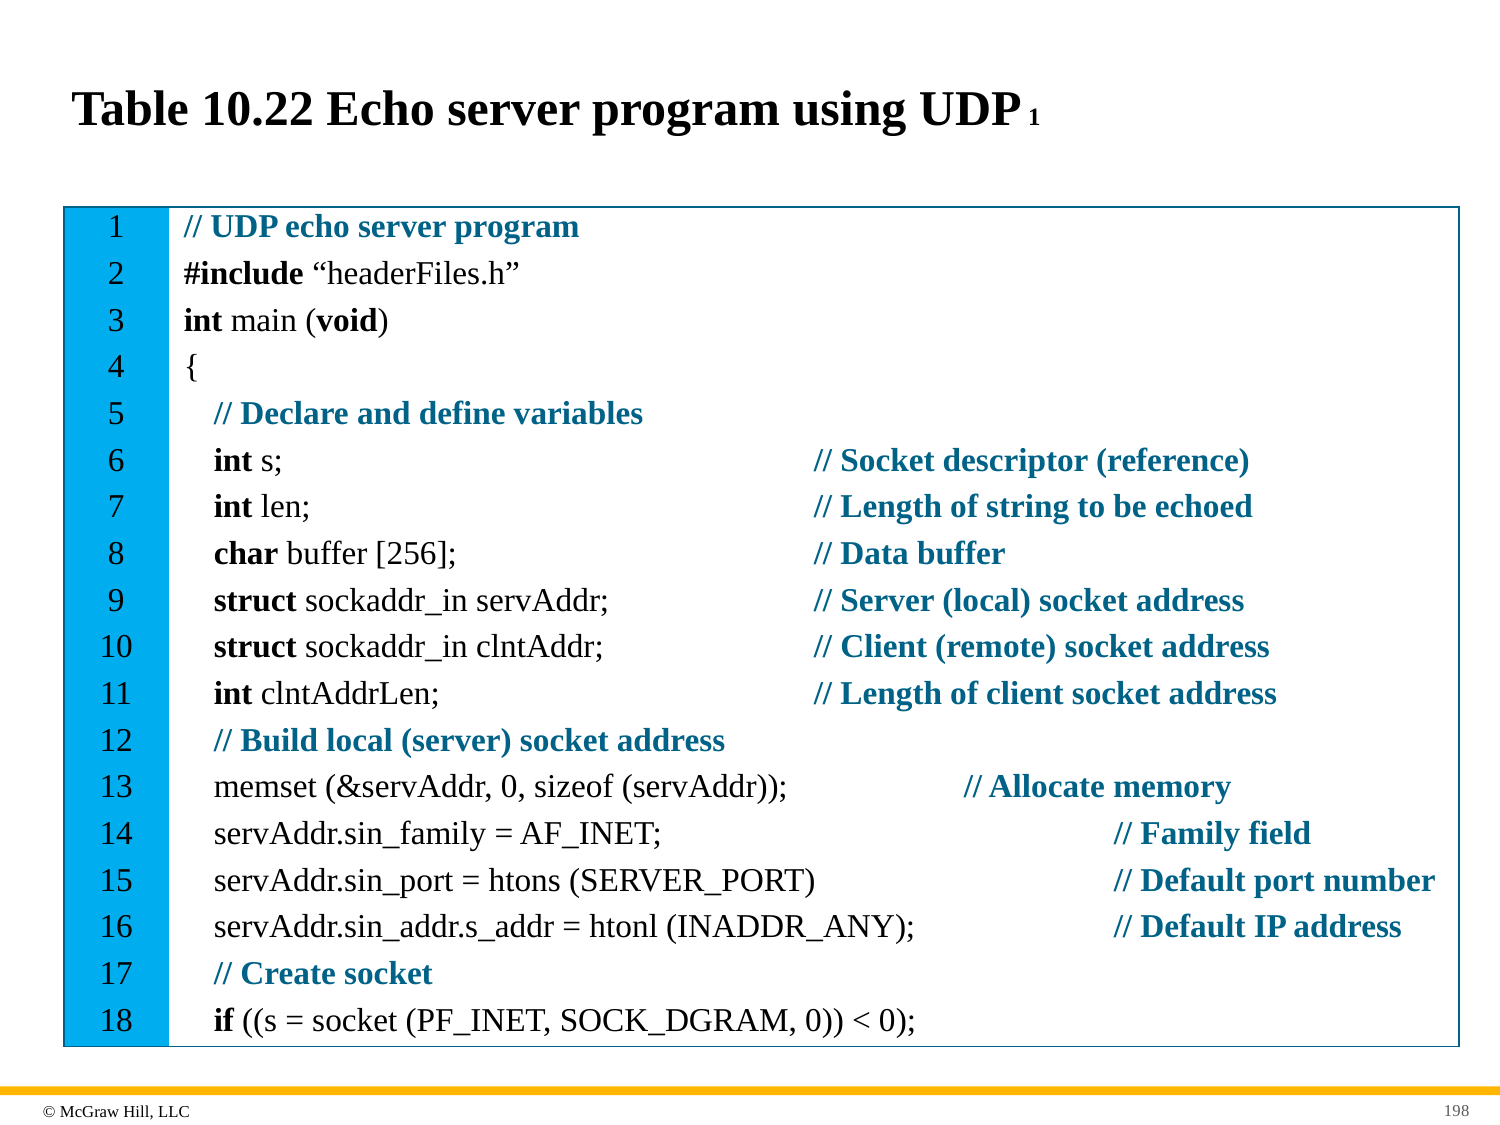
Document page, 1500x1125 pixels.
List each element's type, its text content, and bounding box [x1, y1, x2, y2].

table_cell // Declare and define variables [169, 393, 1458, 440]
table_cell 17 [65, 953, 169, 1000]
table_cell 16 [65, 906, 169, 953]
table_header 1 [65, 208, 169, 253]
table_cell 2 [65, 253, 169, 300]
table_cell 11 [65, 673, 169, 720]
table_cell 12 [65, 720, 169, 767]
table_cell servAddr.sin_addr.s_addr = htonl (INADDR_ANY); // Default IP address [169, 906, 1458, 953]
table_cell 4 [65, 347, 169, 393]
table_cell 9 [65, 580, 169, 627]
table_cell { [169, 347, 1458, 393]
table_cell int clntAddrLen; // Length of client socket address [169, 673, 1458, 720]
slide_number 198 [1418, 1096, 1477, 1123]
table_cell struct sockaddr_in clntAddr; // Client (remote) socket address [169, 627, 1458, 673]
table_cell int main (void) [169, 300, 1458, 347]
table_header // UDP echo server program [169, 208, 1458, 253]
table_cell 15 [65, 860, 169, 906]
table_cell // Build local (server) socket address [169, 720, 1458, 767]
title Table 10.22 Echo server program using UDP 1 [56, 50, 1444, 162]
table_cell servAddr.sin_port = htons (SERVER_PORT) // Default port number [169, 860, 1458, 906]
table_cell struct sockaddr_in servAddr; // Server (local) socket address [169, 580, 1458, 627]
table_cell if ((s = socket (PF_INET, SOCK_DGRAM, 0)) < 0); [169, 1000, 1458, 1046]
table_cell 7 [65, 487, 169, 533]
table_cell 13 [65, 767, 169, 813]
table_cell char buffer [256]; // Data buffer [169, 533, 1458, 580]
table_cell 14 [65, 813, 169, 860]
table_cell 10 [65, 627, 169, 673]
table_cell // Create socket [169, 953, 1458, 1000]
table_cell memset (&servAddr, 0, sizeof (servAddr)); // Allocate memory [169, 767, 1458, 813]
table_cell int len; // Length of string to be echoed [169, 487, 1458, 533]
table_cell 18 [65, 1000, 169, 1046]
table_cell int s; // Socket descriptor (reference) [169, 440, 1458, 487]
table_cell 8 [65, 533, 169, 580]
table_cell #include “headerFiles.h” [169, 253, 1458, 300]
table_cell 6 [65, 440, 169, 487]
table_cell 3 [65, 300, 169, 347]
table_cell servAddr.sin_family = AF_INET; // Family field [169, 813, 1458, 860]
table_cell 5 [65, 393, 169, 440]
